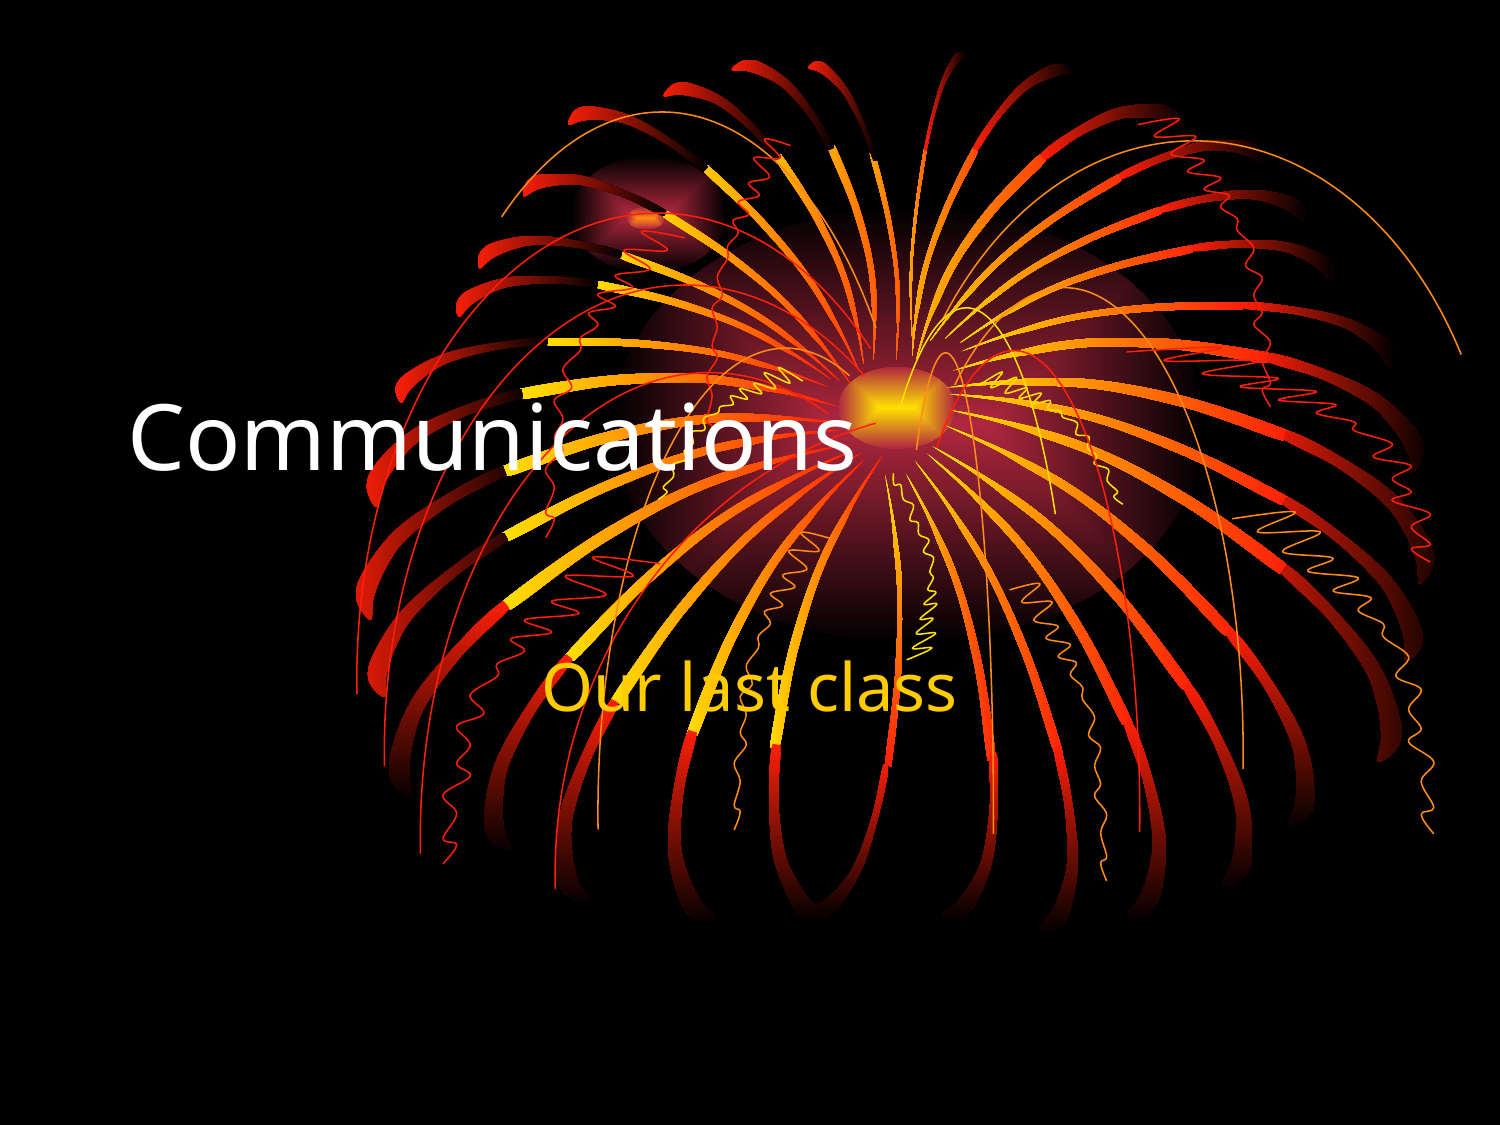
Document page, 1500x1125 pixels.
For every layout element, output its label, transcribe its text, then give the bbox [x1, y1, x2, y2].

subtitle Our last class [224, 637, 1276, 926]
title Communications [112, 299, 1388, 567]
